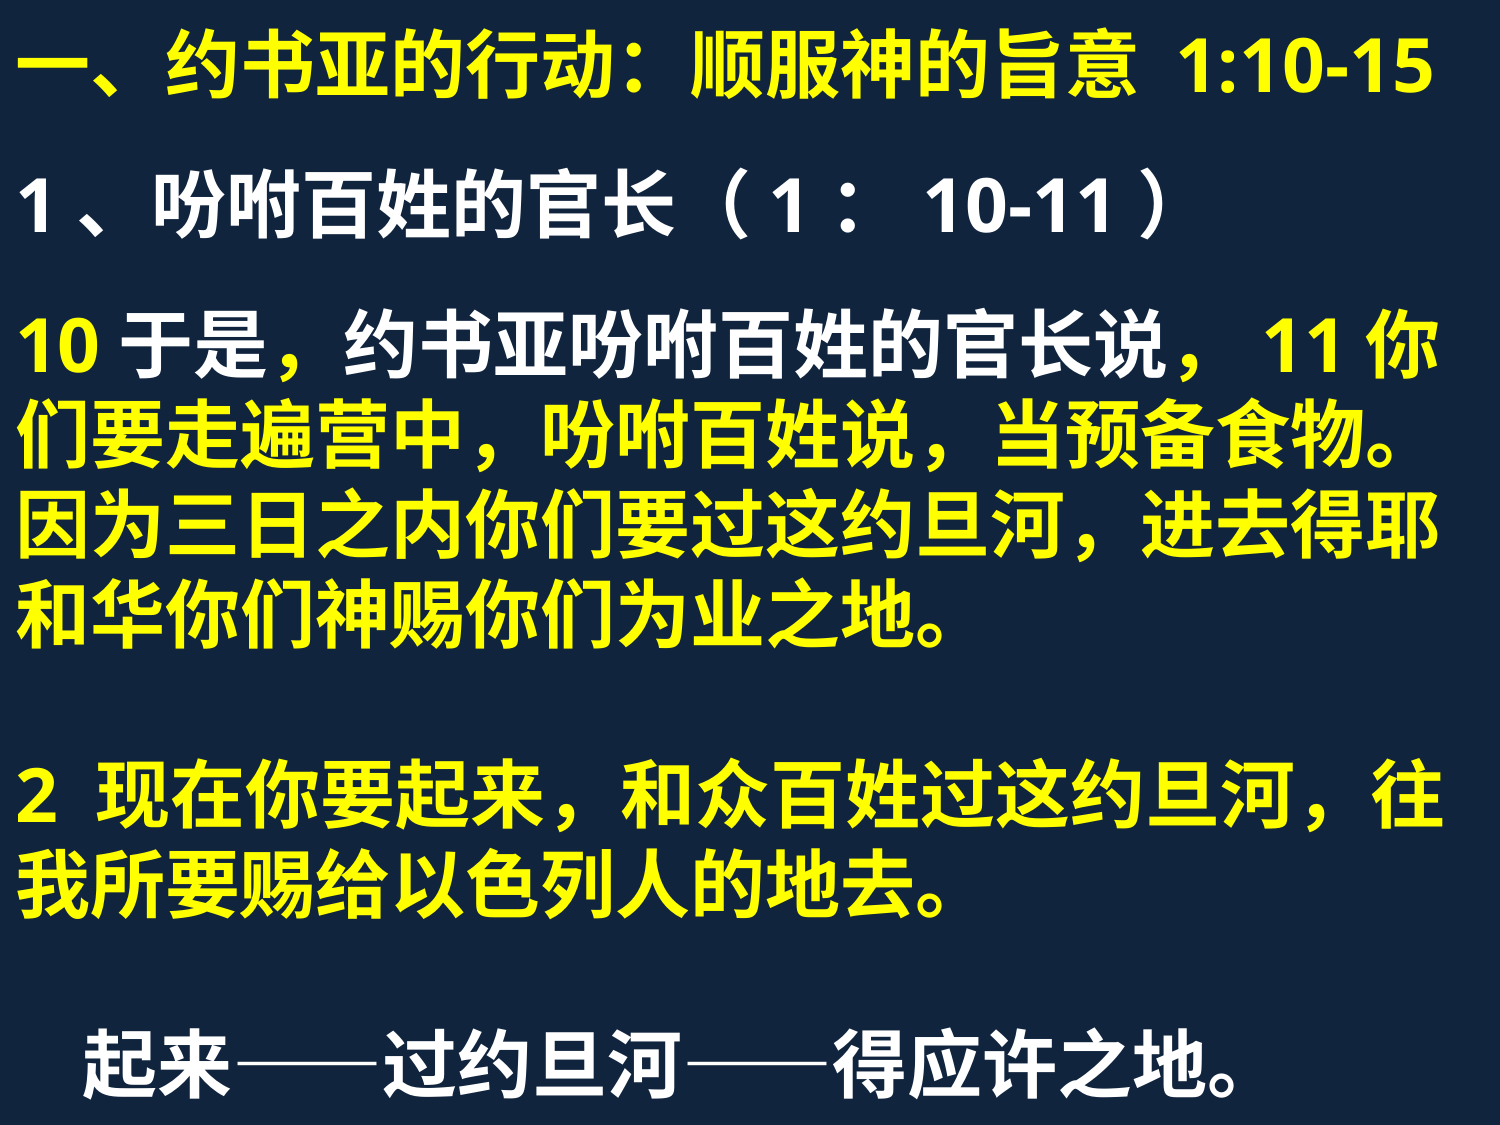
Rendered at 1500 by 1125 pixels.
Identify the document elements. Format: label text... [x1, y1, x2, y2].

title 一、约书亚的行动：顺服神的旨意 1:10-15 1、吩咐百姓的官长（1：10-11） 10于是，约书亚吩咐百姓的官长说，11你们要走遍营中，吩咐百姓说，当预备食物。因为三日之内你们要过这约旦河，进去得耶和华你们神赐你们为业之地。 2 现在你要起来，和众百姓过这约旦河，往我所要赐给以色列人的地去。 起来——过约旦河——得应许之地。 [0, 0, 1500, 1125]
